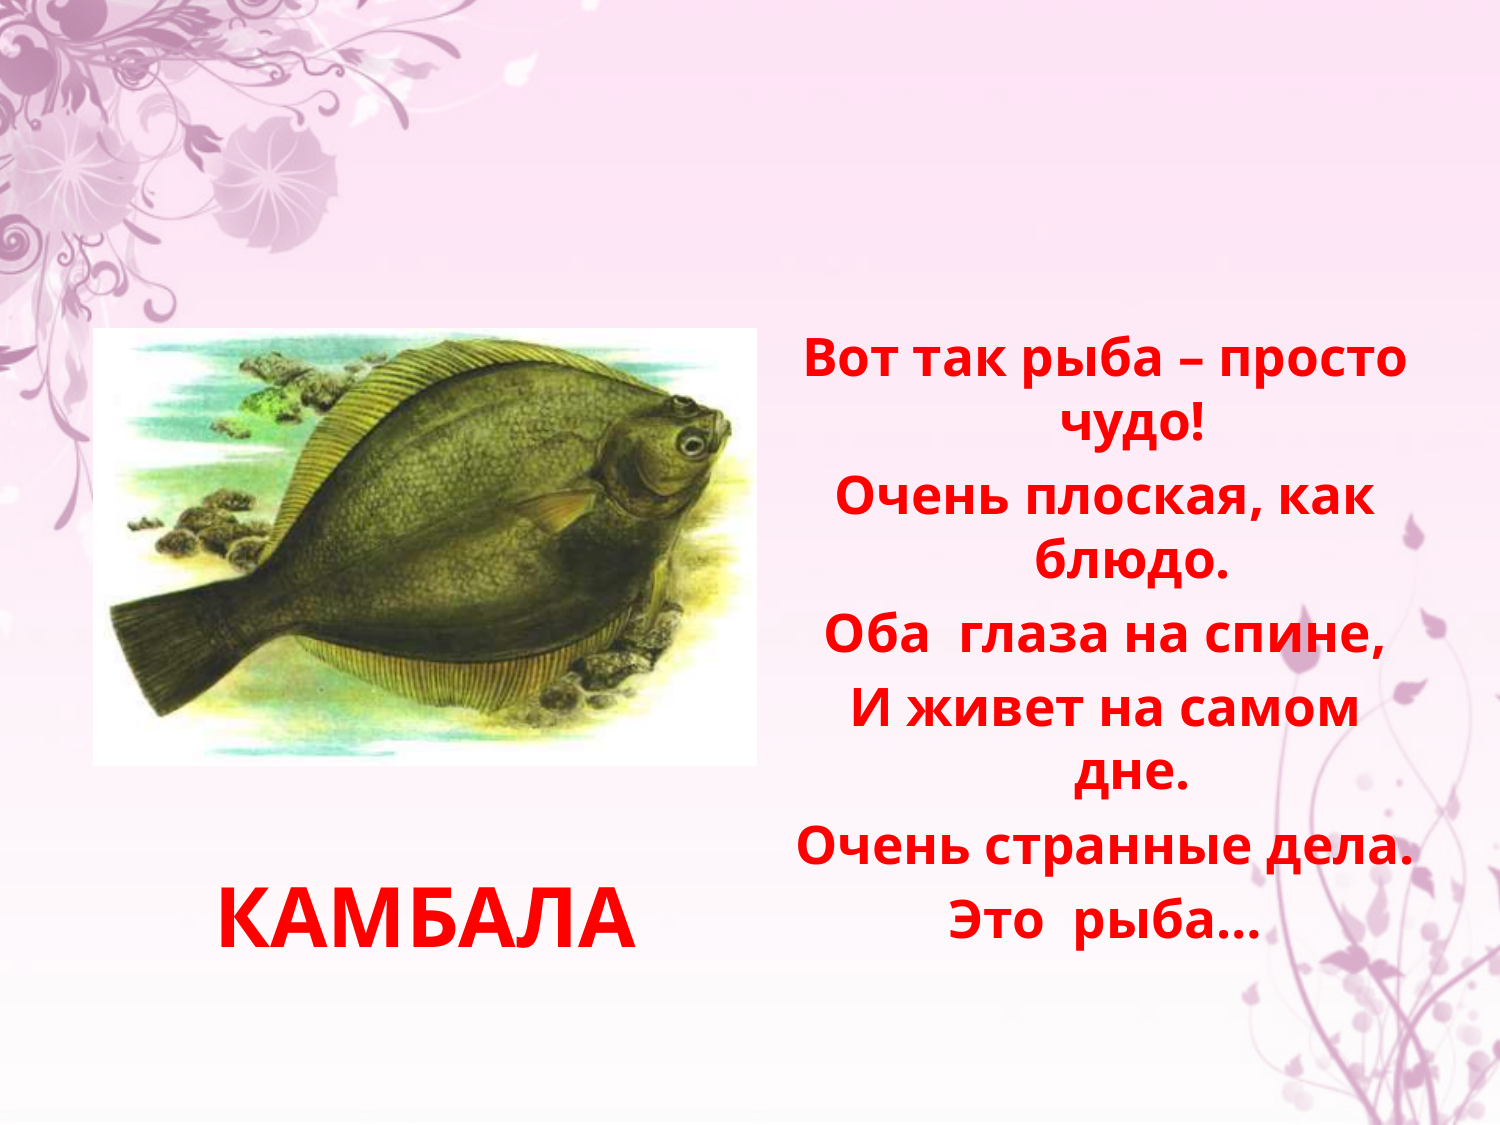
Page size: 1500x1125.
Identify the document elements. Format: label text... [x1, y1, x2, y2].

list КАМБАЛА [93, 867, 757, 973]
list Вот так рыба – просто чудо! Очень плоская, как блюдо. Оба глаза на спине, И живет на самом дне. Очень странные дела. Это рыба… [773, 316, 1437, 965]
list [93, 327, 757, 766]
